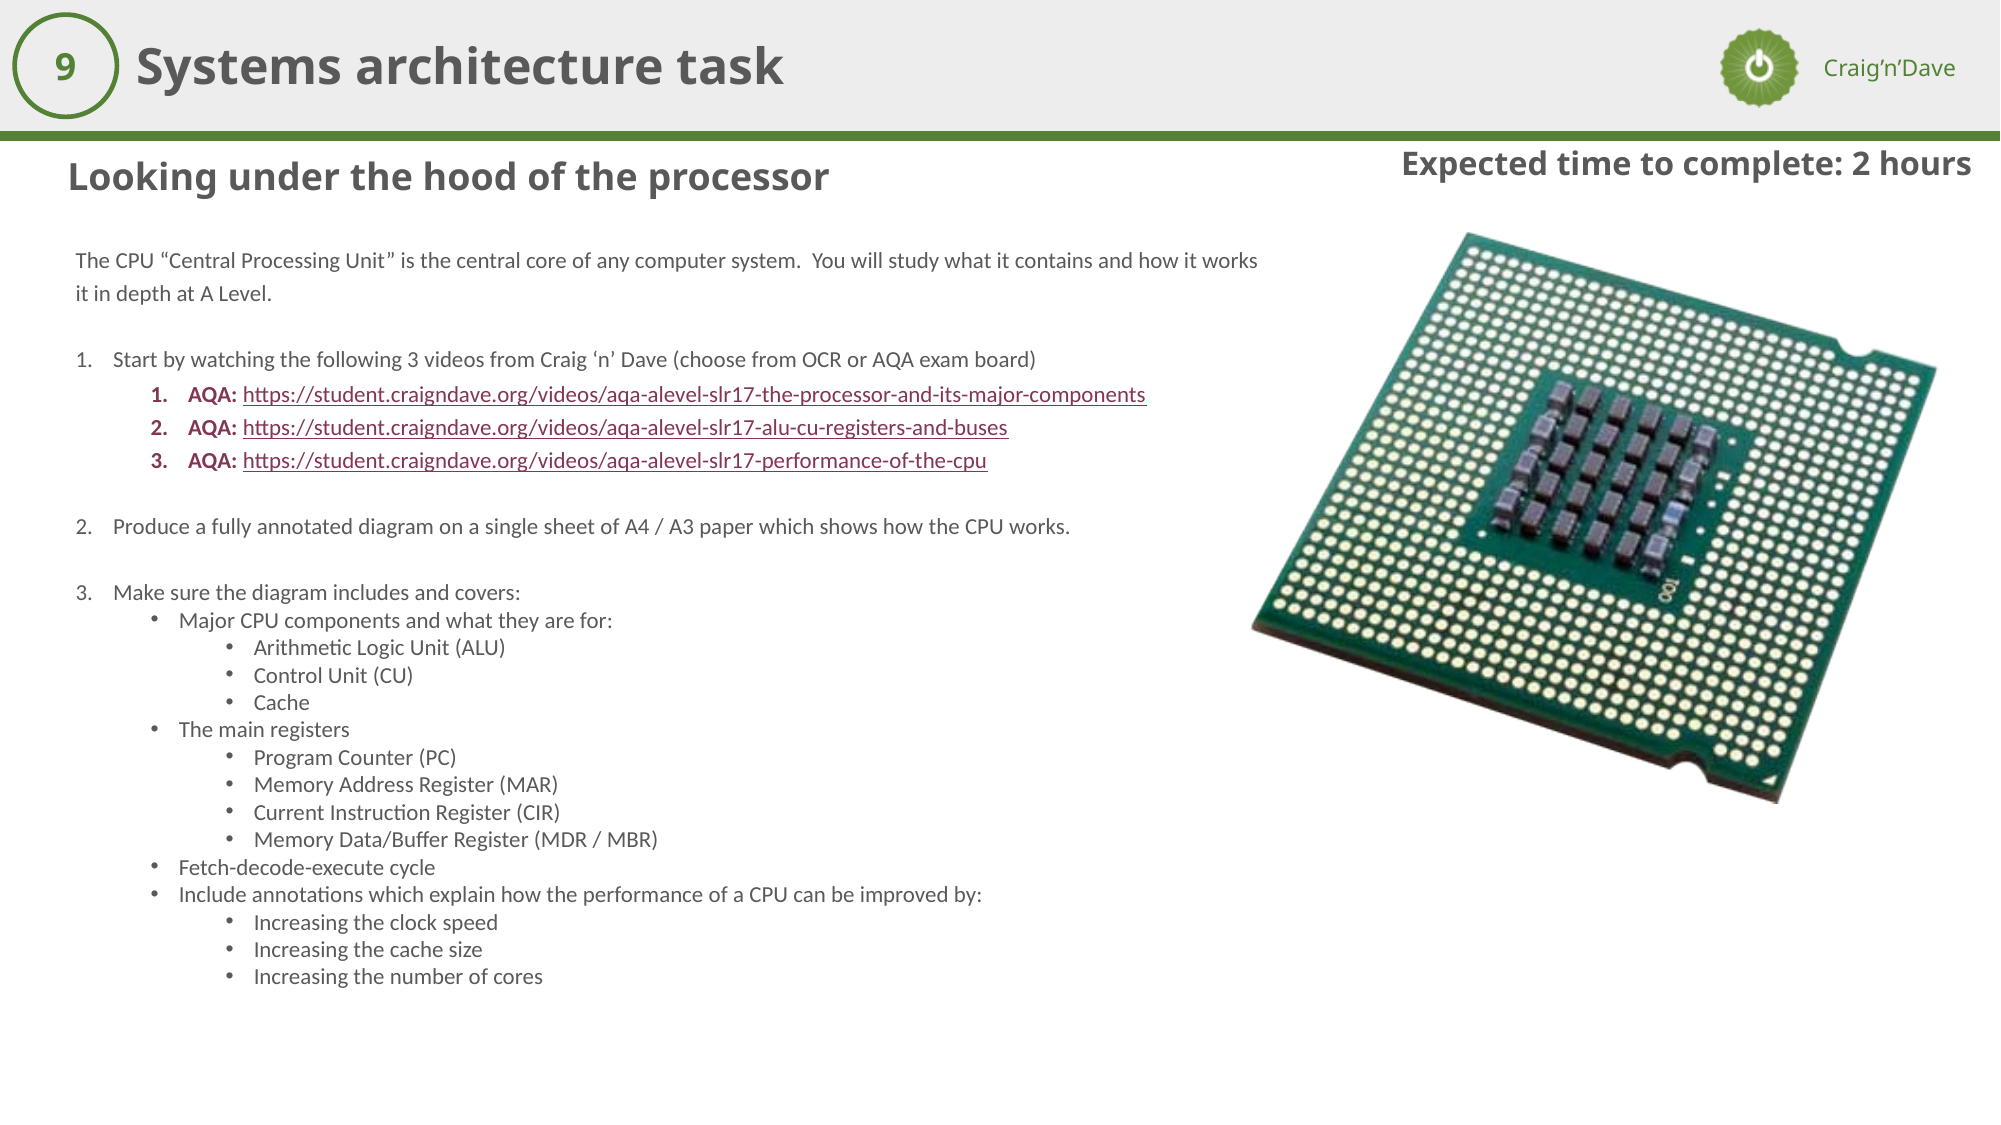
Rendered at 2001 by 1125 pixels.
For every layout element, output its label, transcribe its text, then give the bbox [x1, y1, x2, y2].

text_box Expected time to complete: 2 hours [1386, 139, 2000, 200]
text_box Looking under the hood of the processor [52, 148, 909, 209]
text_box The CPU “Central Processing Unit” is the central core of any computer system. You will study what it contains and how it works it in depth at A Level. Start by watching the following 3 videos from Craig ‘n’ Dave (choose from OCR or AQA exam board) AQA: https://student.craigndave.org/videos/aqa-alevel-slr17-the-processor-and-its-major-components AQA: https://student.craigndave.org/videos/aqa-alevel-slr17-alu-cu-registers-and-buses AQA: https://student.craigndave.org/videos/aqa-alevel-slr17-performance-of-the-cpu Produce a fully annotated diagram on a single sheet of A4 / A3 paper which shows how the CPU works. Make sure the diagram includes and covers: Major CPU components and what they are for: Arithmetic Logic Unit (ALU) Control Unit (CU) Cache The main registers Program Counter (PC) Memory Address Register (MAR) Current Instruction Register (CIR) Memory Data/Buffer Register (MDR / MBR) Fetch-decode-execute cycle Include annotations which explain how the performance of a CPU can be improved by: Increasing the clock speed Increasing the cache size Increasing the number of cores [60, 232, 1292, 997]
picture [1250, 232, 1939, 804]
text_box 9 [13, 13, 118, 118]
text_box Systems architecture task [121, 13, 1669, 123]
picture [1720, 28, 1799, 108]
